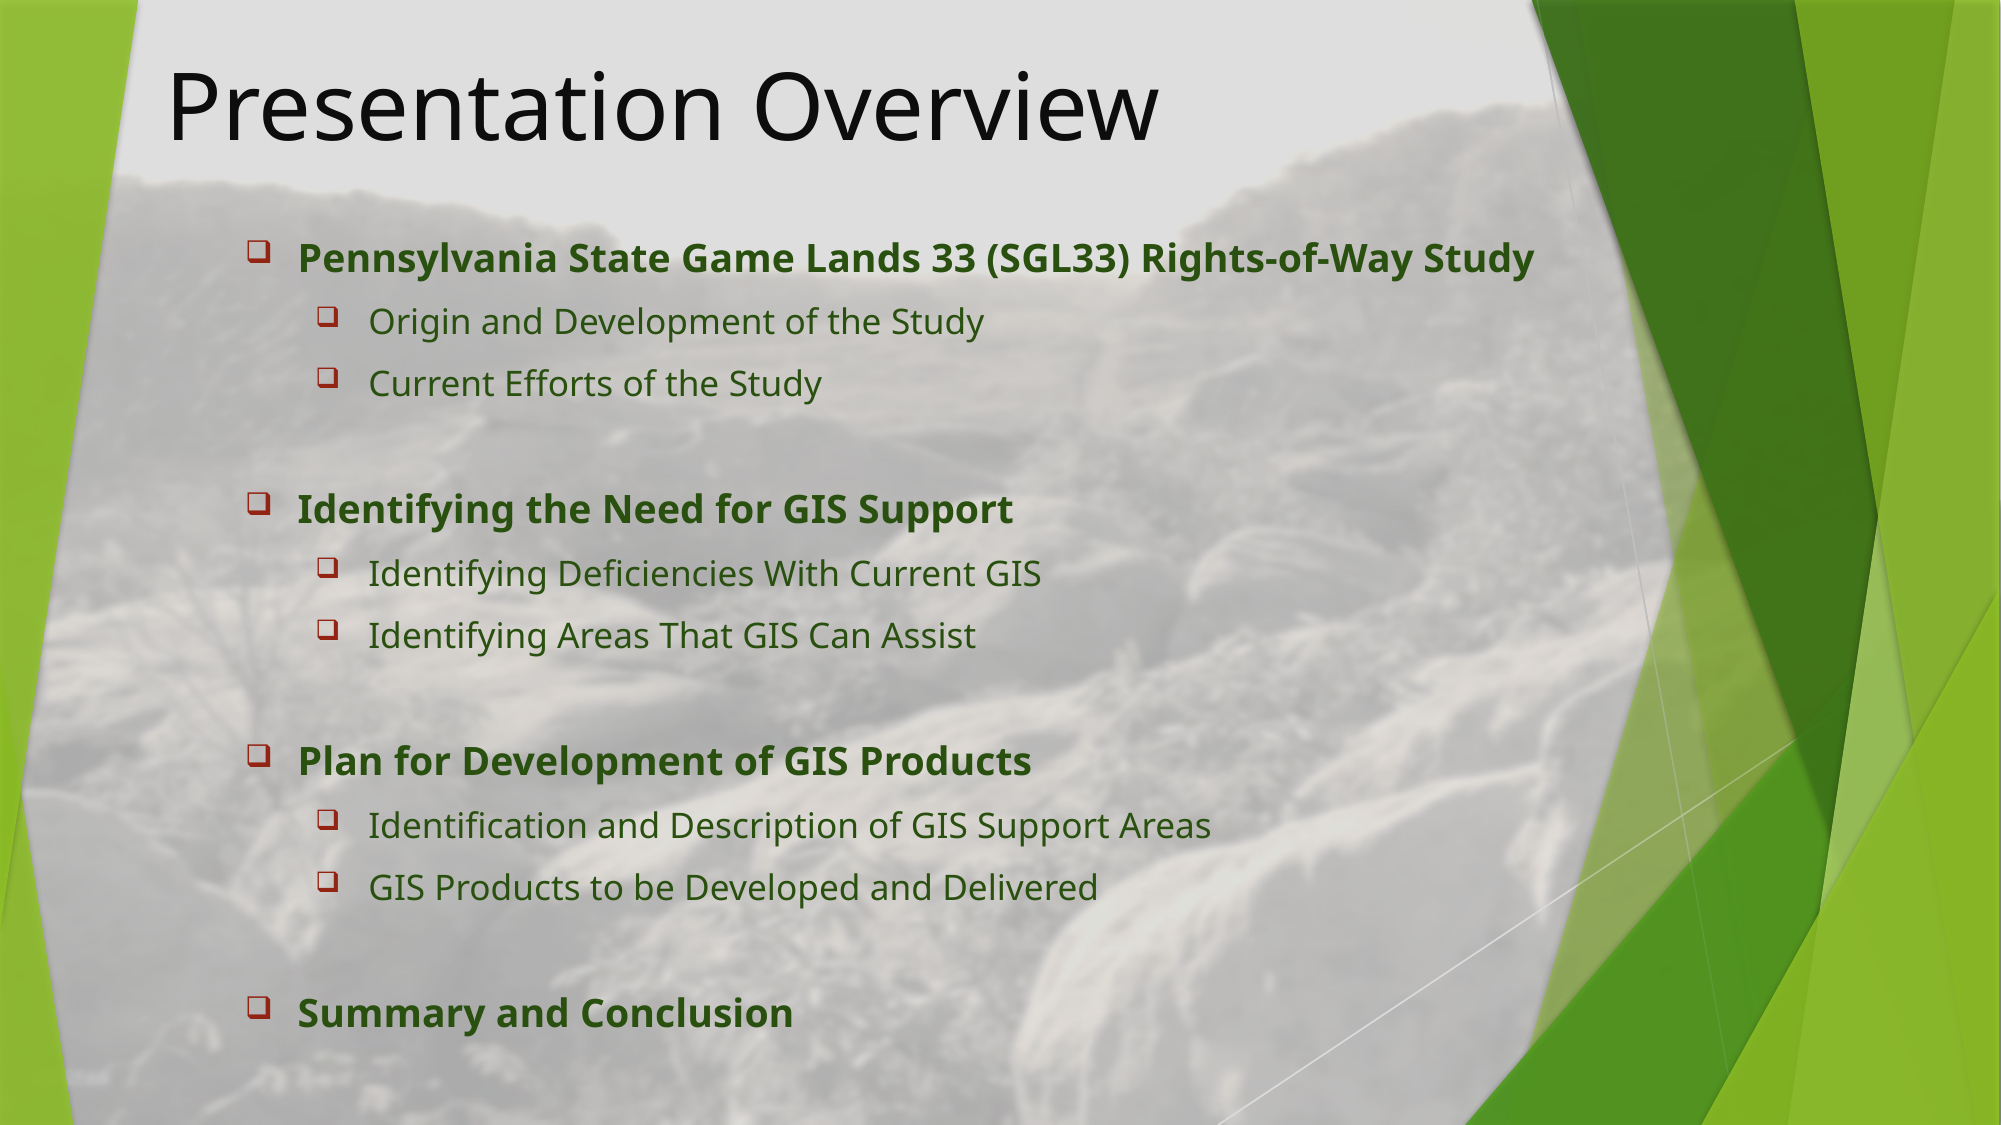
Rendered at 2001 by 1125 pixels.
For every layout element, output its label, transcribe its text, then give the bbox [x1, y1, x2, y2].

title Presentation Overview [150, 39, 1618, 202]
subtitle Pennsylvania State Game Lands 33 (SGL33) Rights-of-Way Study Origin and Development of the Study Current Efforts of the Study Identifying the Need for GIS Support Identifying Deficiencies With Current GIS Identifying Areas That GIS Can Assist Plan for Development of GIS Products Identification and Description of GIS Support Areas GIS Products to be Developed and Delivered Summary and Conclusion [229, 225, 1570, 1081]
